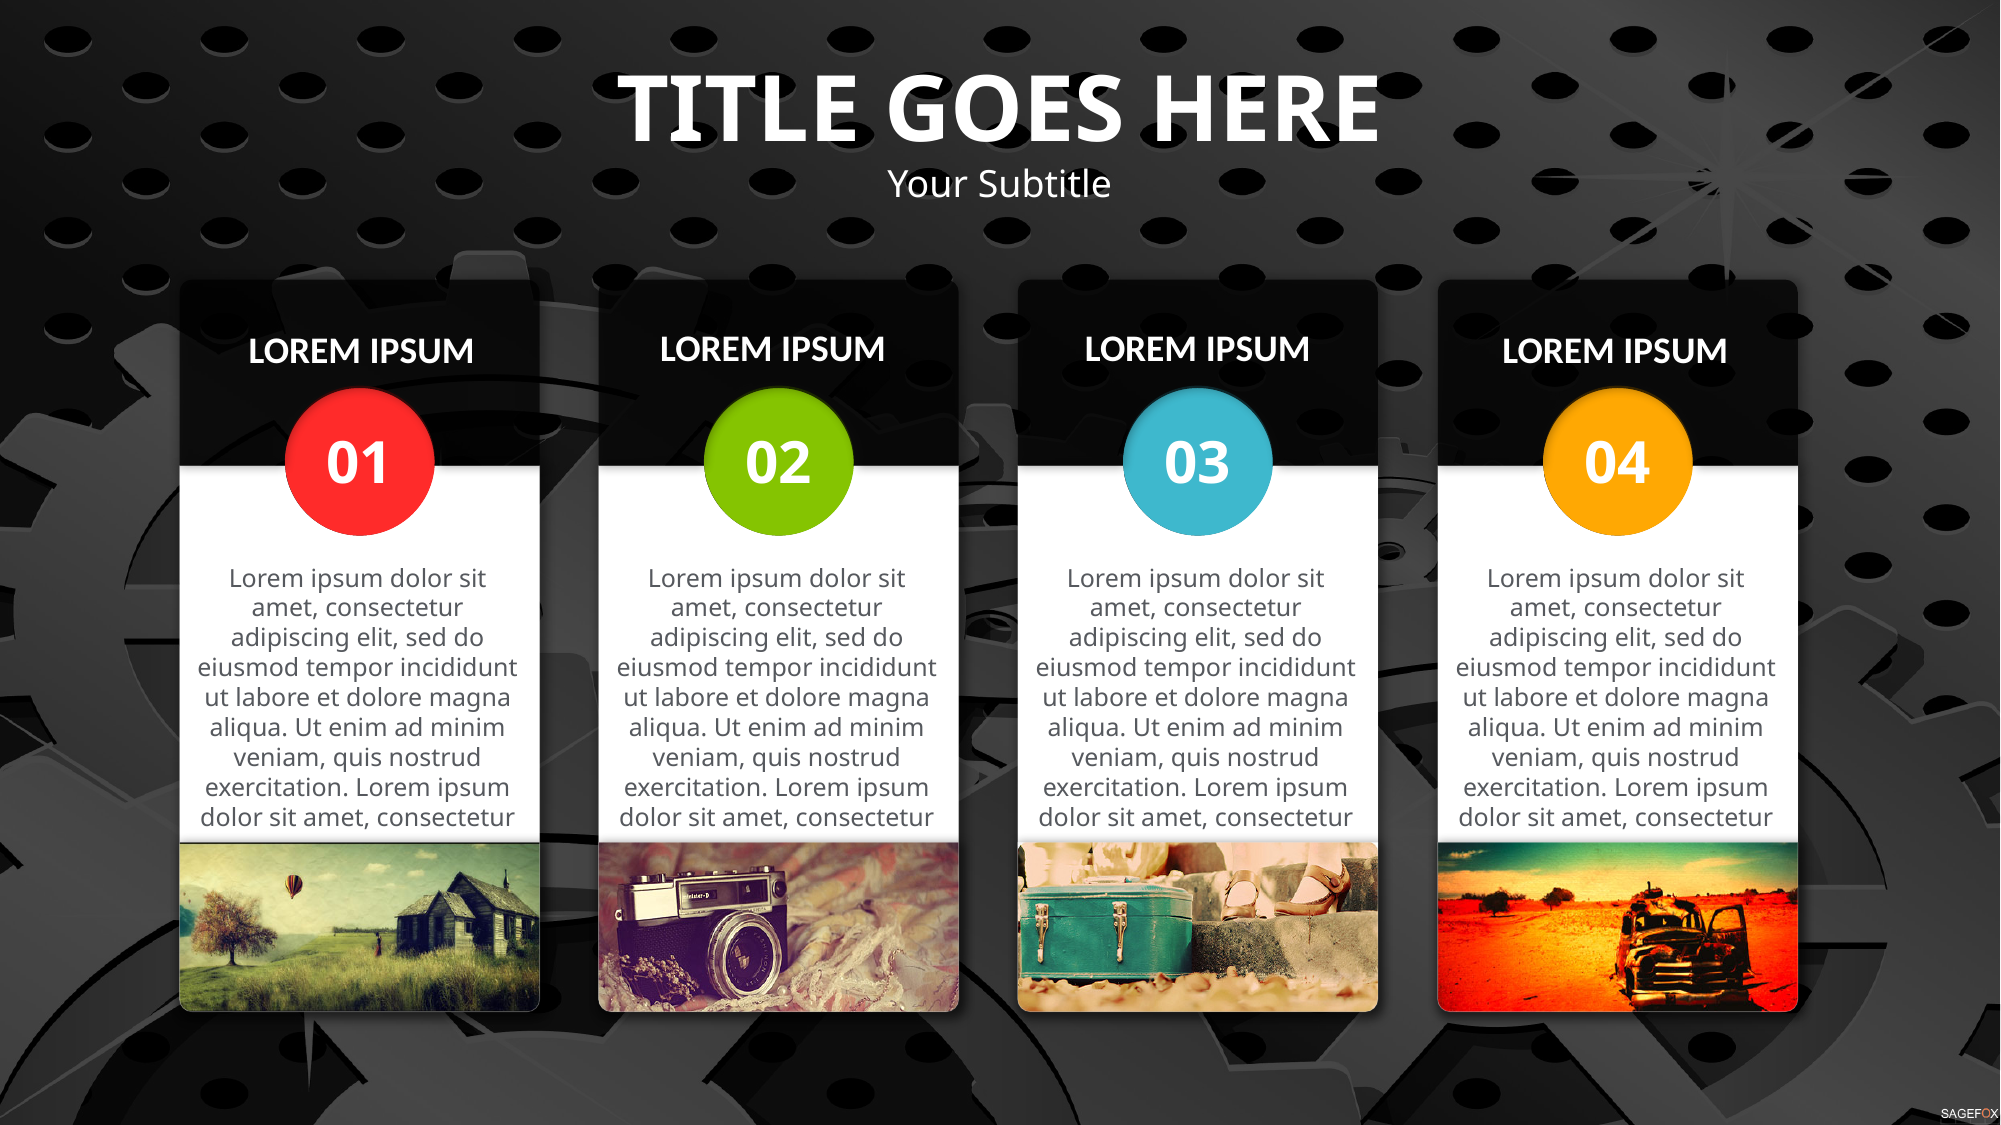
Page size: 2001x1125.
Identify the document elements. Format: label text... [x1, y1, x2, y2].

text_box [178, 841, 541, 1013]
text_box Lorem ipsum dolor sit amet, consectetur adipiscing elit, sed do eiusmod tempor incididunt ut labore et dolore magna aliqua. Ut enim ad minim veniam, quis nostrud exercitation. Lorem ipsum dolor sit amet, consectetur [1016, 554, 1376, 839]
text_box [597, 470, 960, 834]
text_box [1016, 841, 1379, 1013]
text_box TITLE GOES HERE Your Subtitle [548, 42, 1452, 212]
text_box Lorem ipsum dolor sit amet, consectetur adipiscing elit, sed do eiusmod tempor incididunt ut labore et dolore magna aliqua. Ut enim ad minim veniam, quis nostrud exercitation. Lorem ipsum dolor sit amet, consectetur [178, 554, 538, 839]
text_box 02 [704, 466, 855, 537]
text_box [1017, 279, 1378, 466]
text_box [1016, 469, 1379, 834]
text_box Lorem ipsum dolor sit amet, consectetur adipiscing elit, sed do eiusmod tempor incididunt ut labore et dolore magna aliqua. Ut enim ad minim veniam, quis nostrud exercitation. Lorem ipsum dolor sit amet, consectetur [1436, 554, 1796, 839]
text_box 04 [1543, 466, 1694, 537]
text_box [178, 470, 541, 834]
text_box 01 [285, 466, 436, 537]
text_box [1436, 470, 1799, 834]
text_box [179, 279, 542, 466]
text_box [1436, 841, 1799, 1013]
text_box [1435, 279, 1798, 466]
picture [0, 0, 2001, 1125]
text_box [593, 279, 959, 466]
text_box [597, 841, 960, 1013]
text_box Lorem ipsum dolor sit amet, consectetur adipiscing elit, sed do eiusmod tempor incididunt ut labore et dolore magna aliqua. Ut enim ad minim veniam, quis nostrud exercitation. Lorem ipsum dolor sit amet, consectetur [597, 554, 957, 839]
text_box 03 [1123, 466, 1274, 537]
